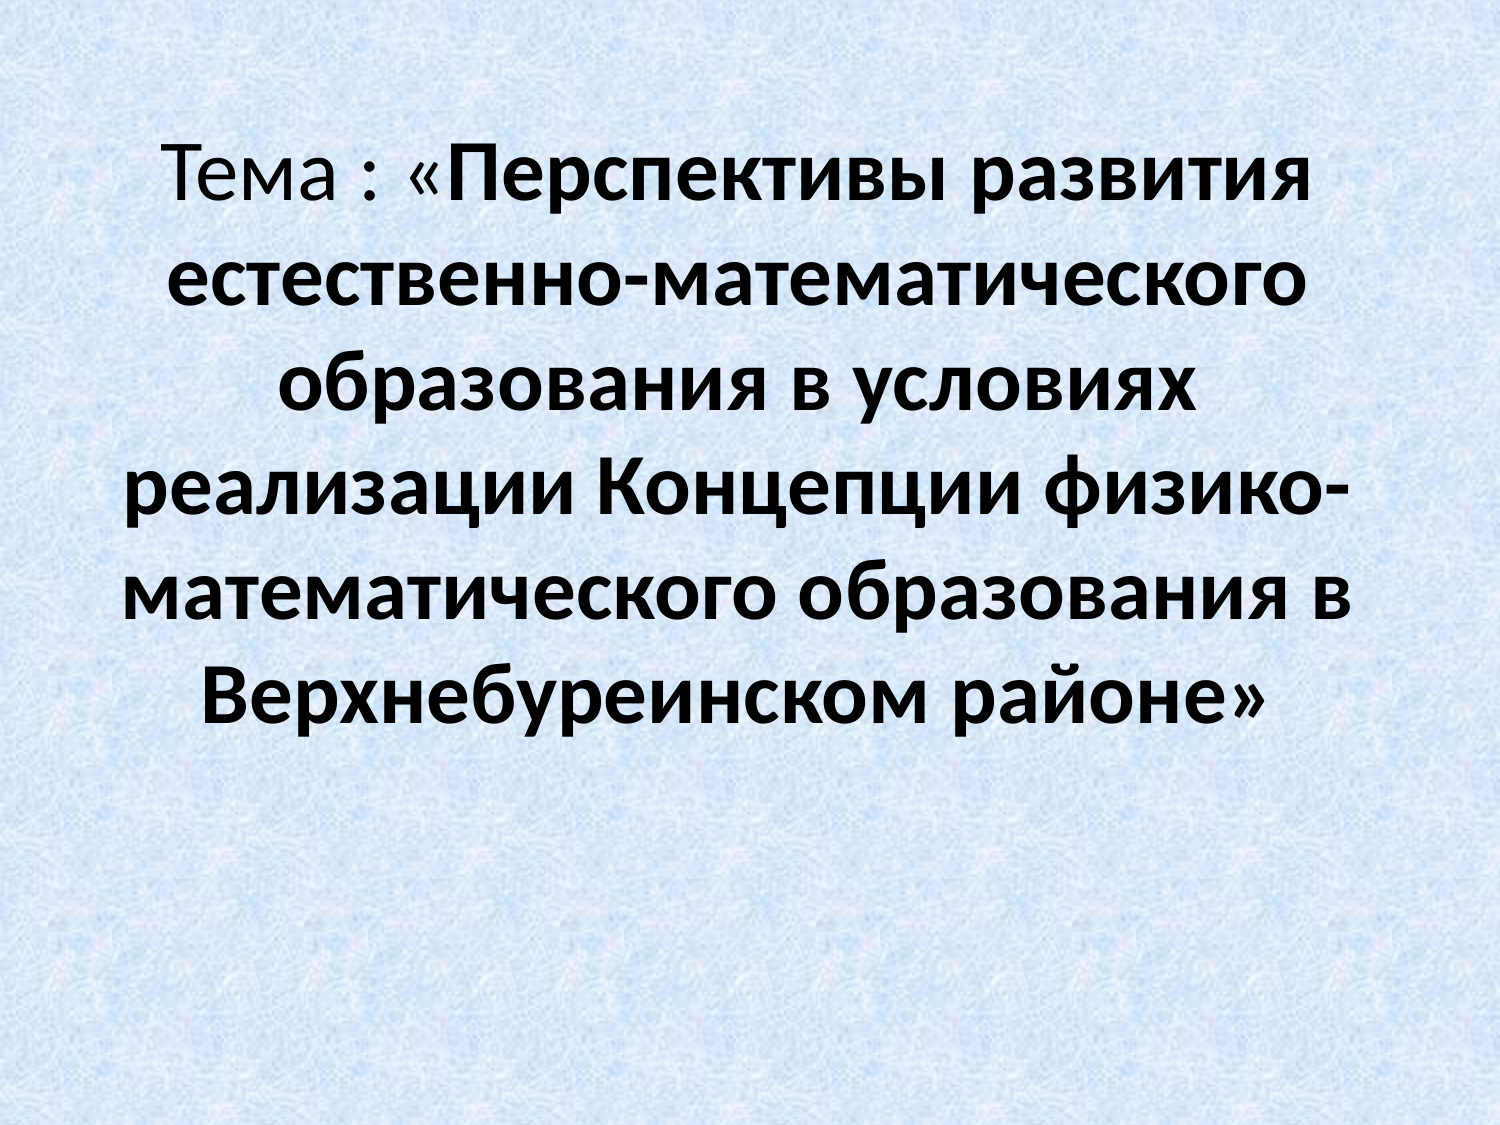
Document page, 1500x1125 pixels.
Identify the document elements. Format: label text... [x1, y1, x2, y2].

title Тема : «Перспективы развития естественно-математического образования в условиях реализации Концепции физико- математического образования в Верхнебуреинском районе» [100, 101, 1376, 858]
picture [0, 0, 1500, 1125]
